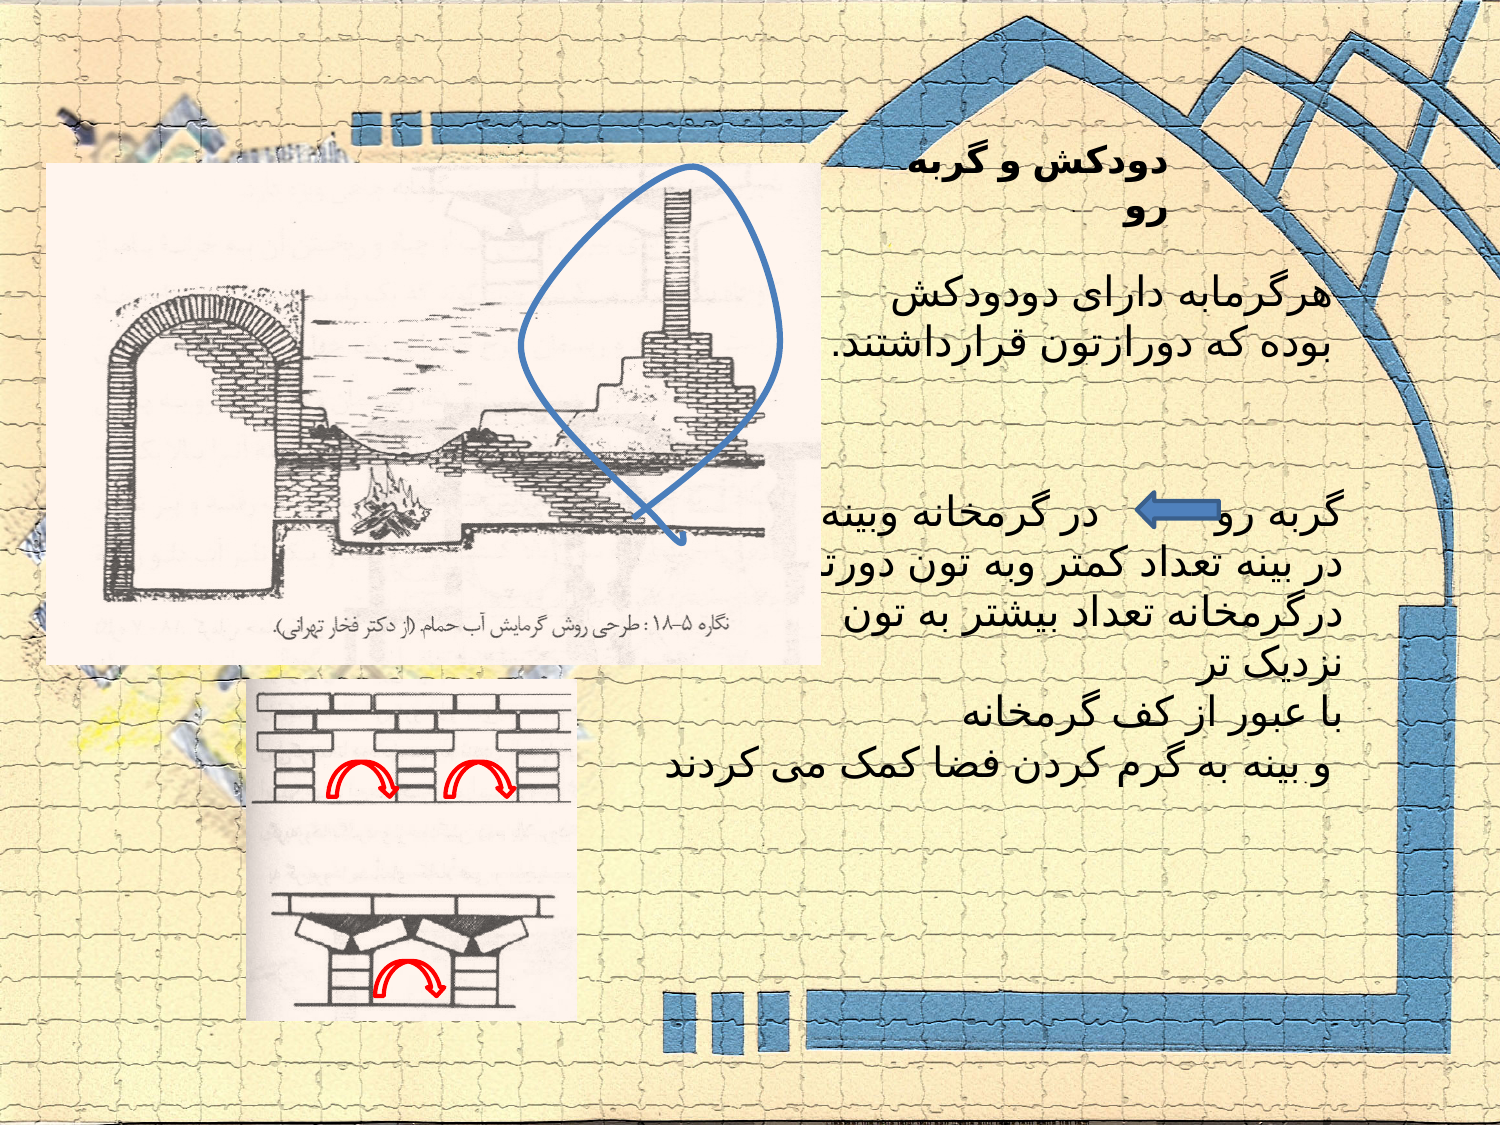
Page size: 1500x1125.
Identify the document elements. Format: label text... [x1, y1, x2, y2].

picture [0, 0, 1500, 1125]
text_box هرگرمابه دارای دودودکش بوده که دورازتون قرارداشتند. گربه رو در گرمخانه وبینه در بینه تعداد کمتر وبه تون دورتر درگرمخانه تعداد بیشتر به تون نزدیک تر با عبور از کف گرمخانه و بینه به گرم کردن فضا کمک می کردند [456, 257, 1360, 793]
text_box [1134, 490, 1221, 530]
text_box دودکش و گربه رو [878, 128, 1184, 234]
